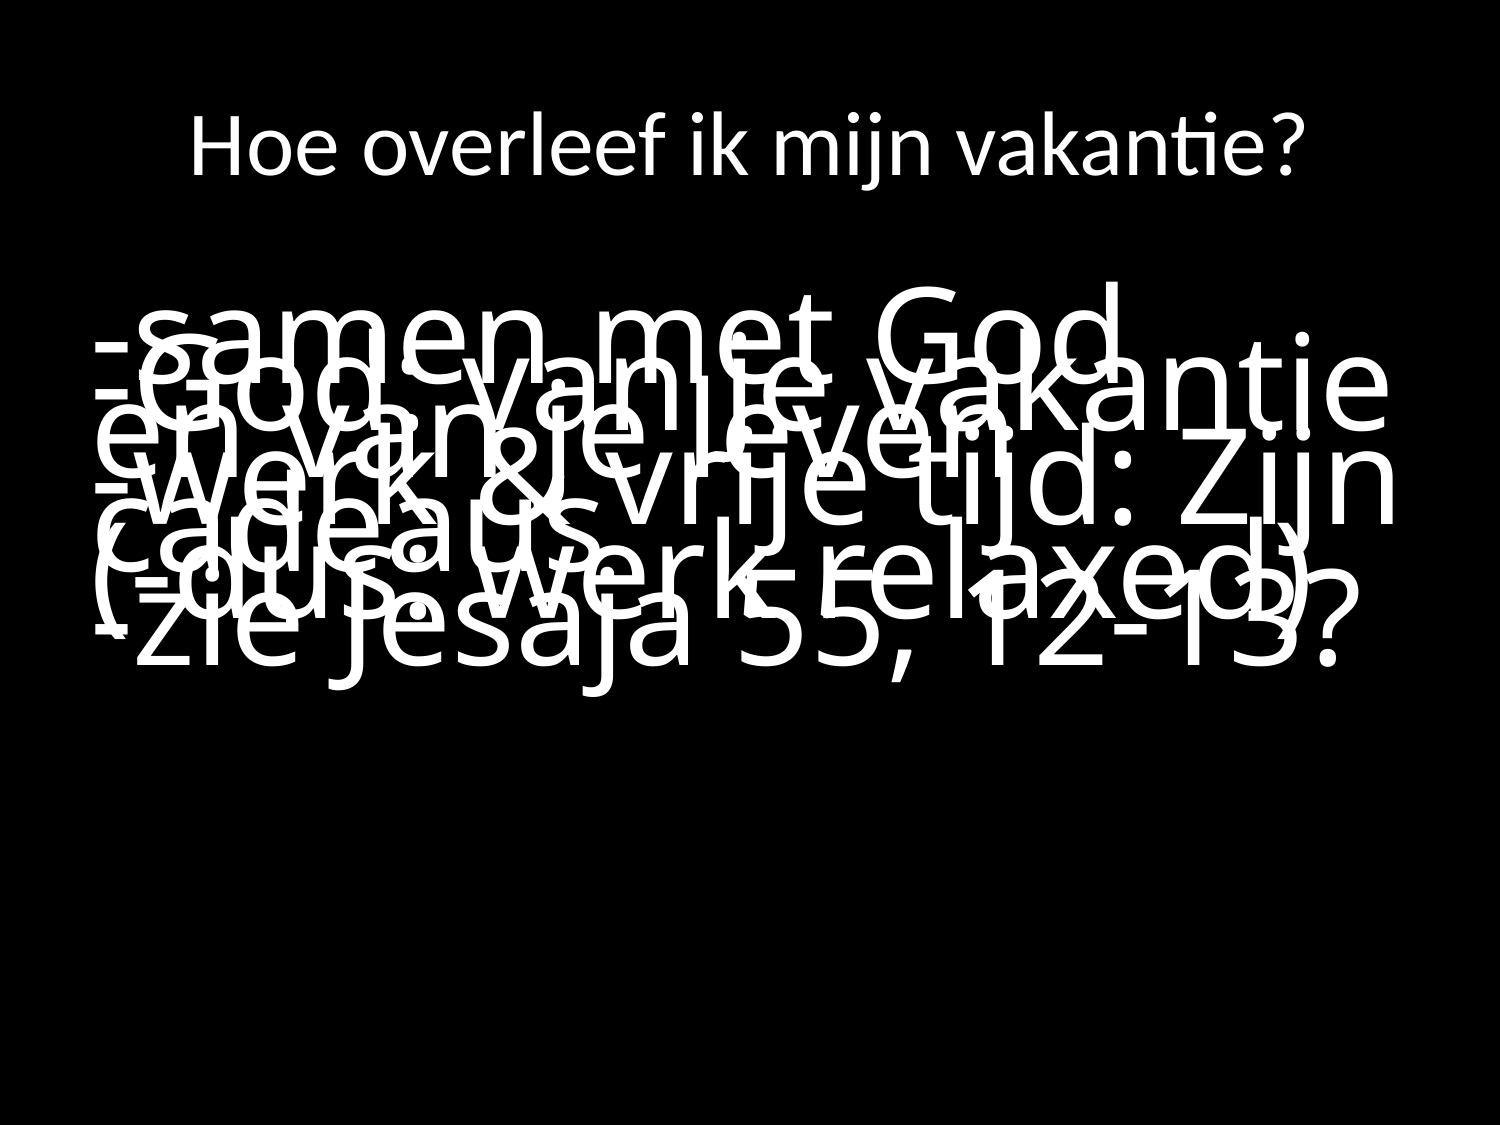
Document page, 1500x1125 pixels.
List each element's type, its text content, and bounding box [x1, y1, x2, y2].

title Hoe overleef ik mijn vakantie? [75, 45, 1425, 233]
list -samen met God -God: van je vakantie en van je leven -werk & vrije tijd: Zijn cadeaus (-dus: werk relaxed) -zie Jesaja 55, 12-13? [75, 262, 1425, 1005]
